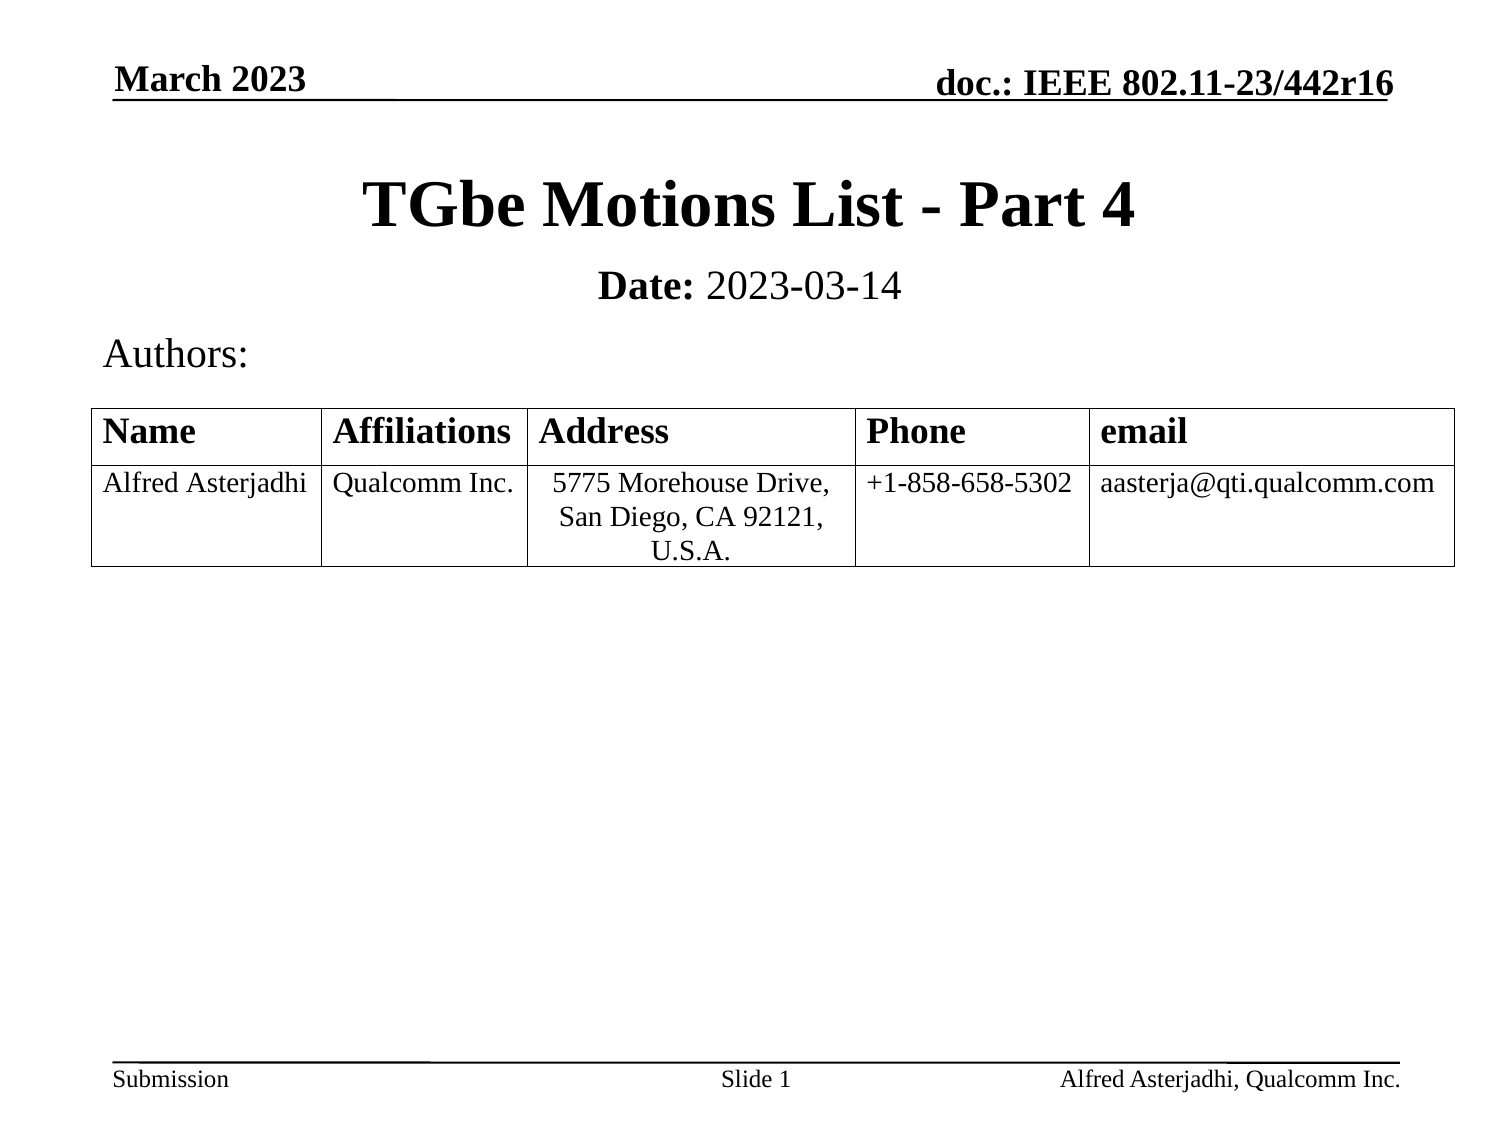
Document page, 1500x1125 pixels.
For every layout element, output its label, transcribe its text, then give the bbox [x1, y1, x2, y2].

slide_number Slide 1 [712, 1061, 800, 1123]
text_box Authors: [87, 318, 325, 381]
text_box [75, 407, 1477, 819]
list Date: 2023-03-14 [112, 249, 1388, 316]
title TGbe Motions List - Part 4 [112, 112, 1388, 249]
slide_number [114, 54, 493, 100]
footer Alfred Asterjadhi, Qualcomm Inc. [902, 1061, 1402, 1093]
